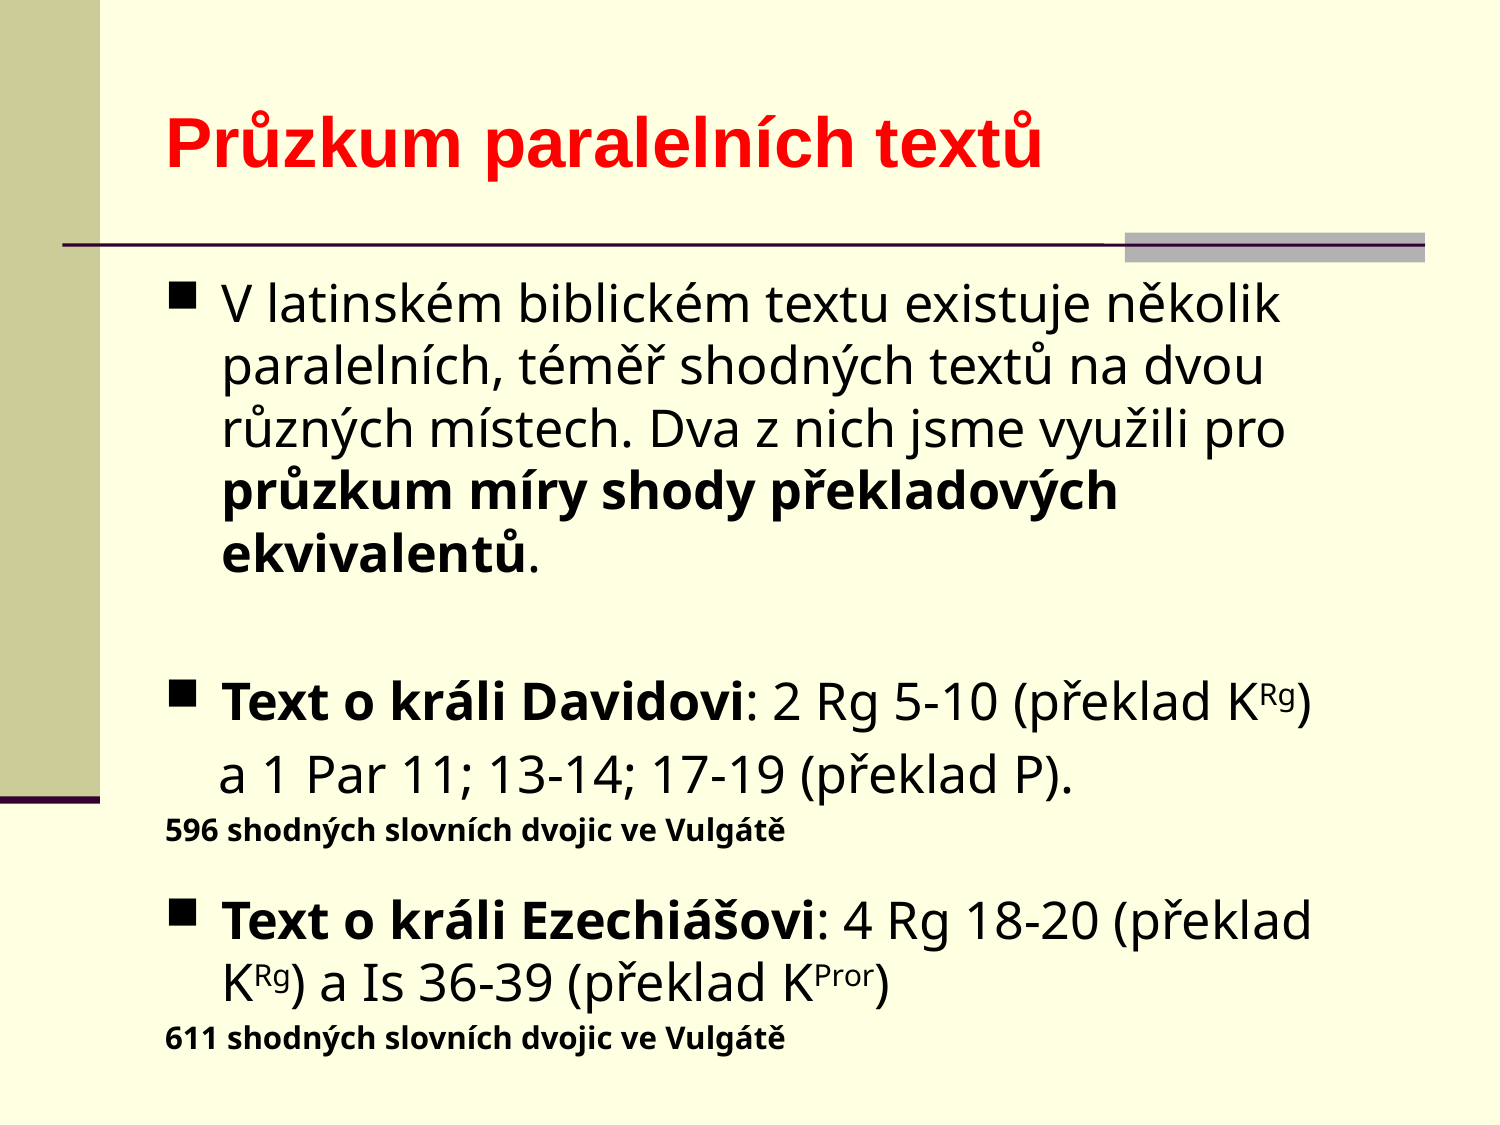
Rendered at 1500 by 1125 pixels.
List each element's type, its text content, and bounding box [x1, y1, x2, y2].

title Průzkum paralelních textů [150, 45, 1425, 234]
list V latinském biblickém textu existuje několik paralelních, téměř shodných textů na dvou různých místech. Dva z nich jsme využili pro průzkum míry shody překladových ekvivalentů. Text o králi Davidovi: 2 Rg 5-10 (překlad KRg) a 1 Par 11; 13-14; 17-19 (překlad P). 596 shodných slovních dvojic ve Vulgátě Text o králi Ezechiášovi: 4 Rg 18-20 (překlad KRg) a Is 36-39 (překlad KPror) 611 shodných slovních dvojic ve Vulgátě [150, 262, 1425, 1006]
